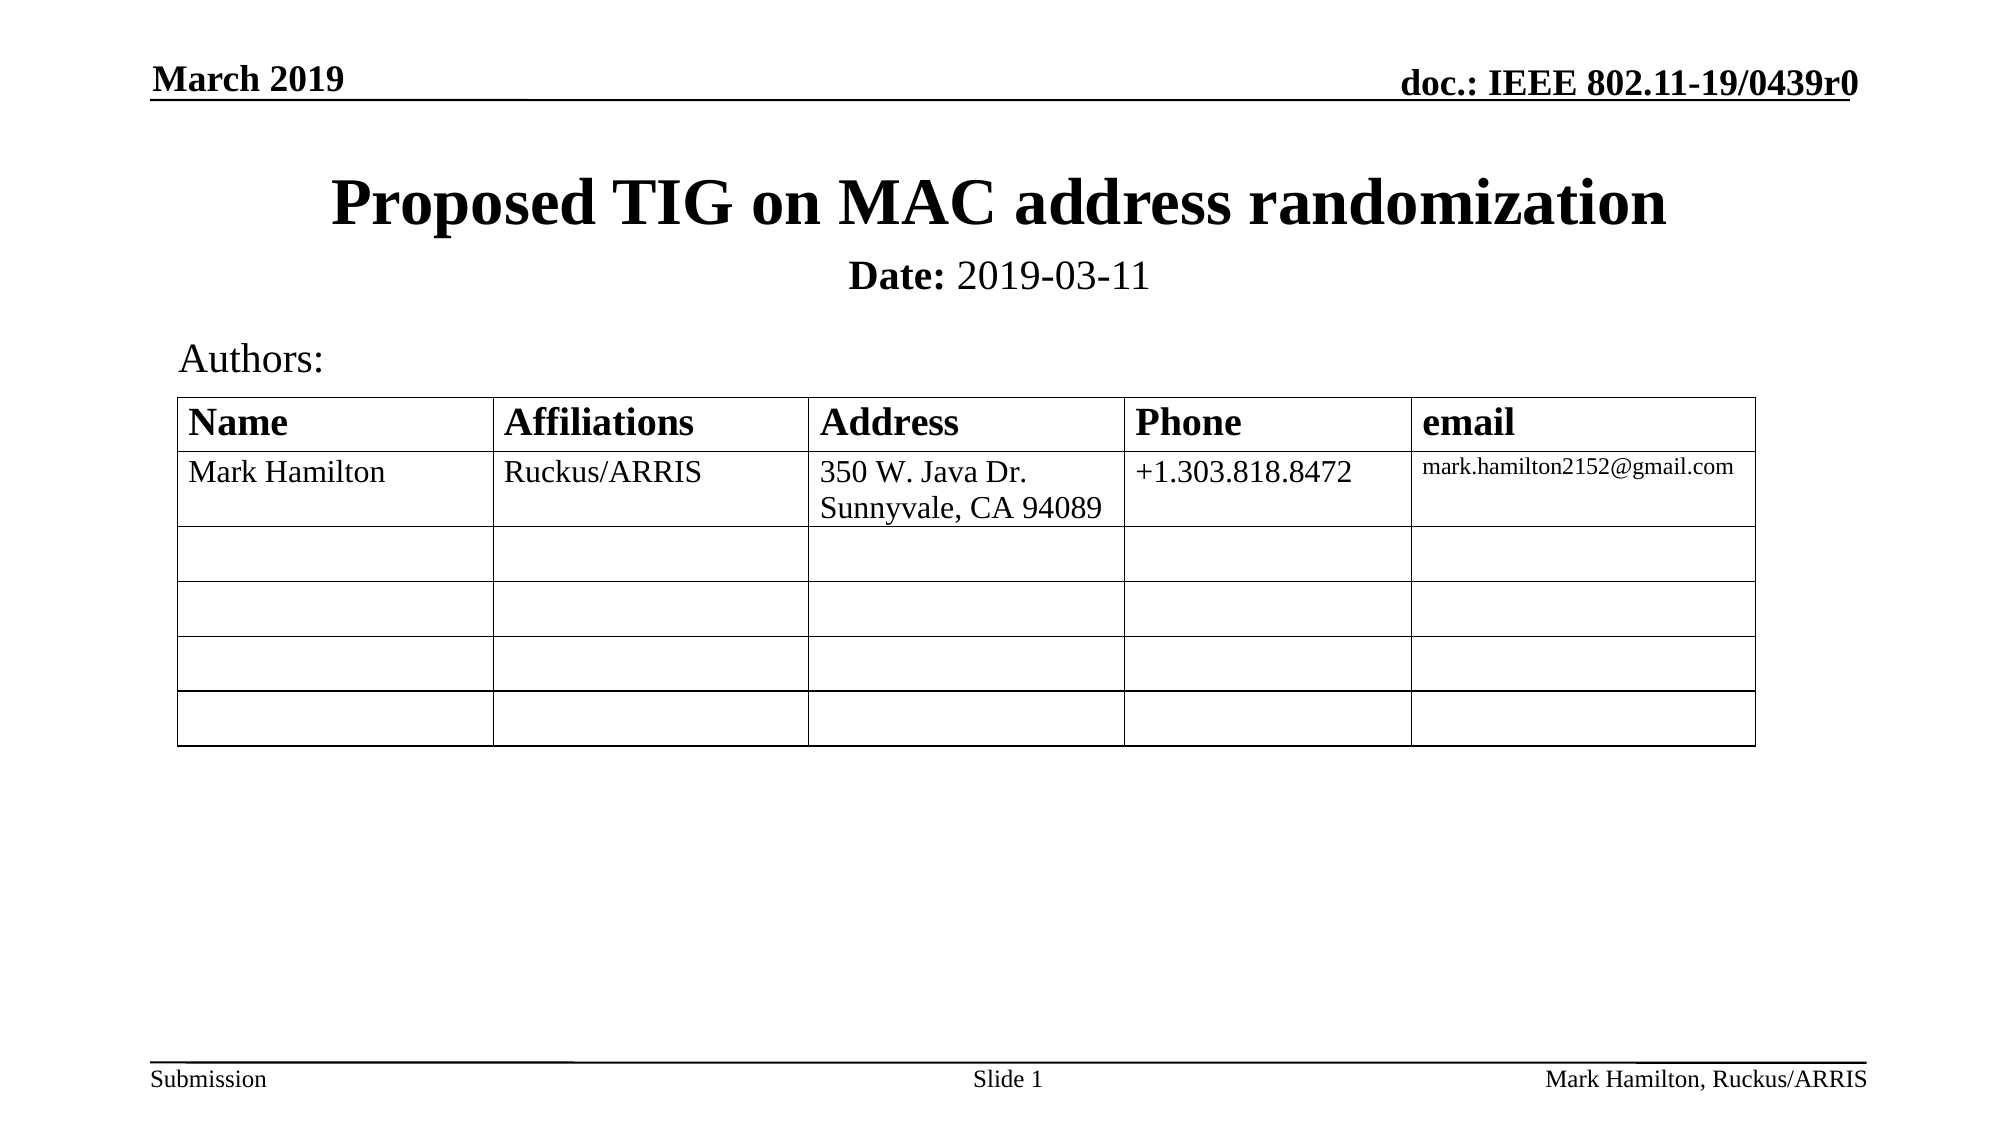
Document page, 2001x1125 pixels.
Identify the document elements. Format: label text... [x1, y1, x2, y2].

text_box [162, 396, 1806, 796]
slide_number Slide 1 [950, 1061, 1067, 1123]
subtitle Date: 2019-03-11 [299, 239, 1701, 319]
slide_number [152, 54, 563, 100]
footer Mark Hamilton, Ruckus/ARRIS [1171, 1061, 1869, 1093]
text_box Authors: [162, 323, 401, 387]
title Proposed TIG on MAC address randomization [149, 76, 1851, 319]
